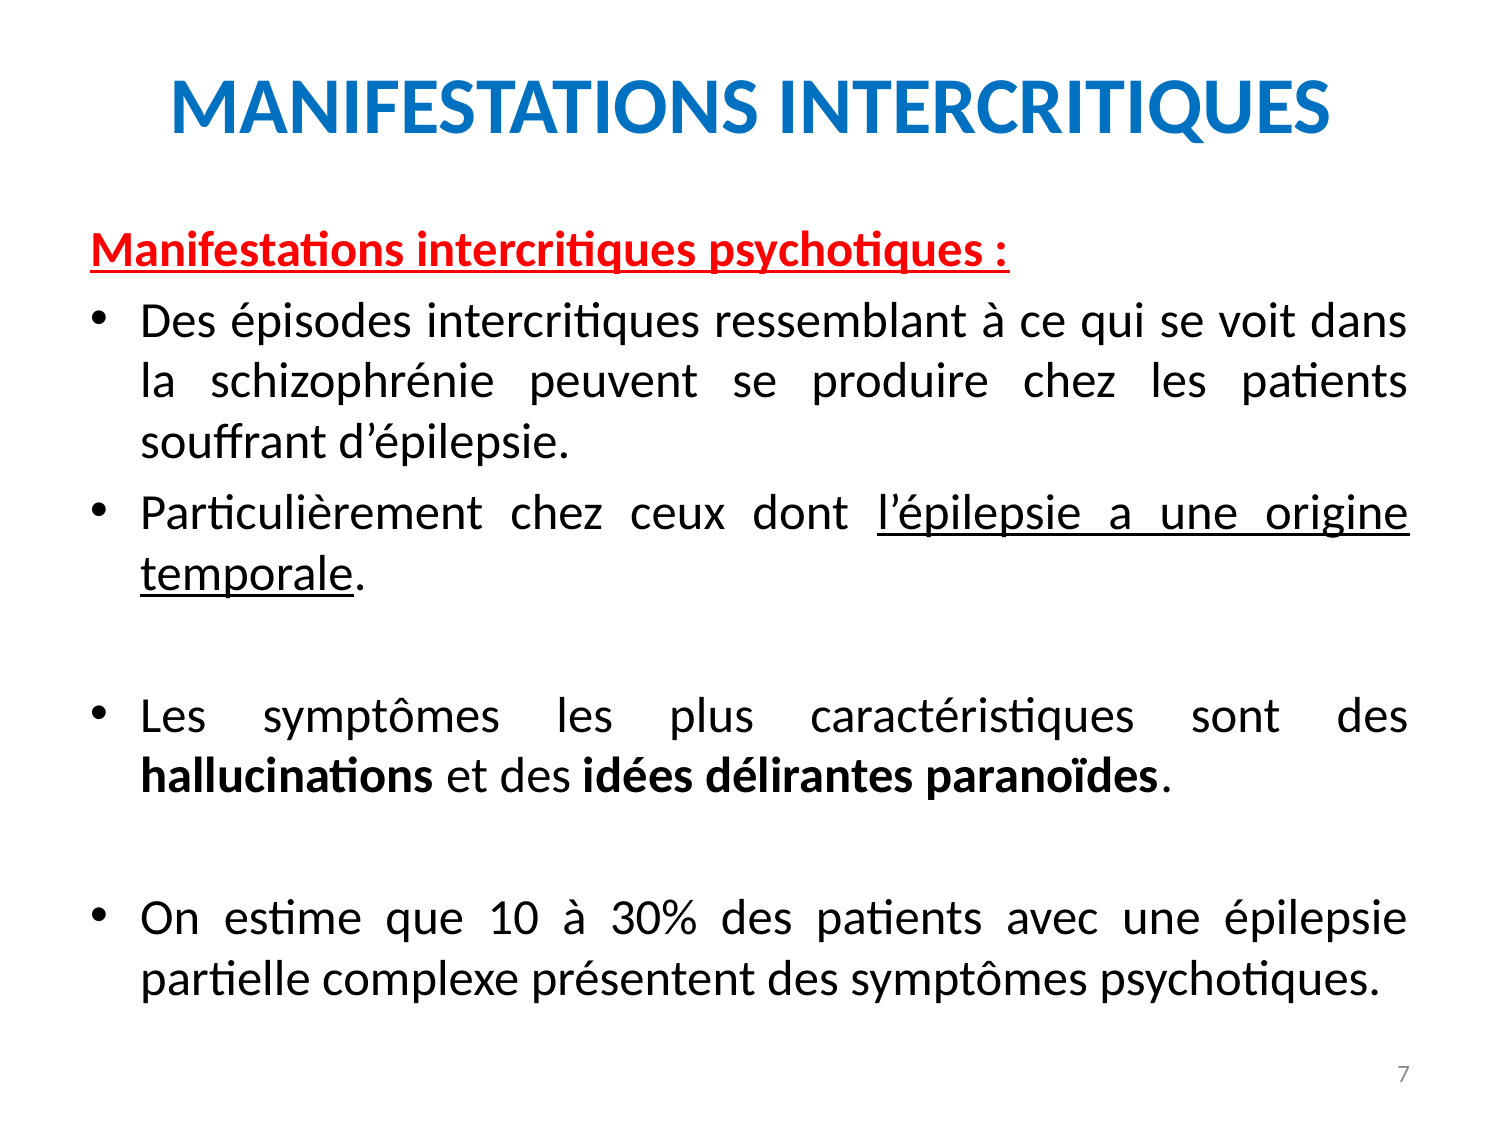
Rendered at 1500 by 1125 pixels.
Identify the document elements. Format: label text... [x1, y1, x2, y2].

slide_number 7 [1074, 1042, 1425, 1103]
title MANIFESTATIONS INTERCRITIQUES [76, 7, 1427, 195]
list Manifestations intercritiques psychotiques : Des épisodes intercritiques ressemblant à ce qui se voit dans la schizophrénie peuvent se produire chez les patients souffrant d’épilepsie. Particulièrement chez ceux dont l’épilepsie a une origine temporale. Les symptômes les plus caractéristiques sont des hallucinations et des idées délirantes paranoïdes. On estime que 10 à 30% des patients avec une épilepsie partielle complexe présentent des symptômes psychotiques. [75, 208, 1425, 1071]
